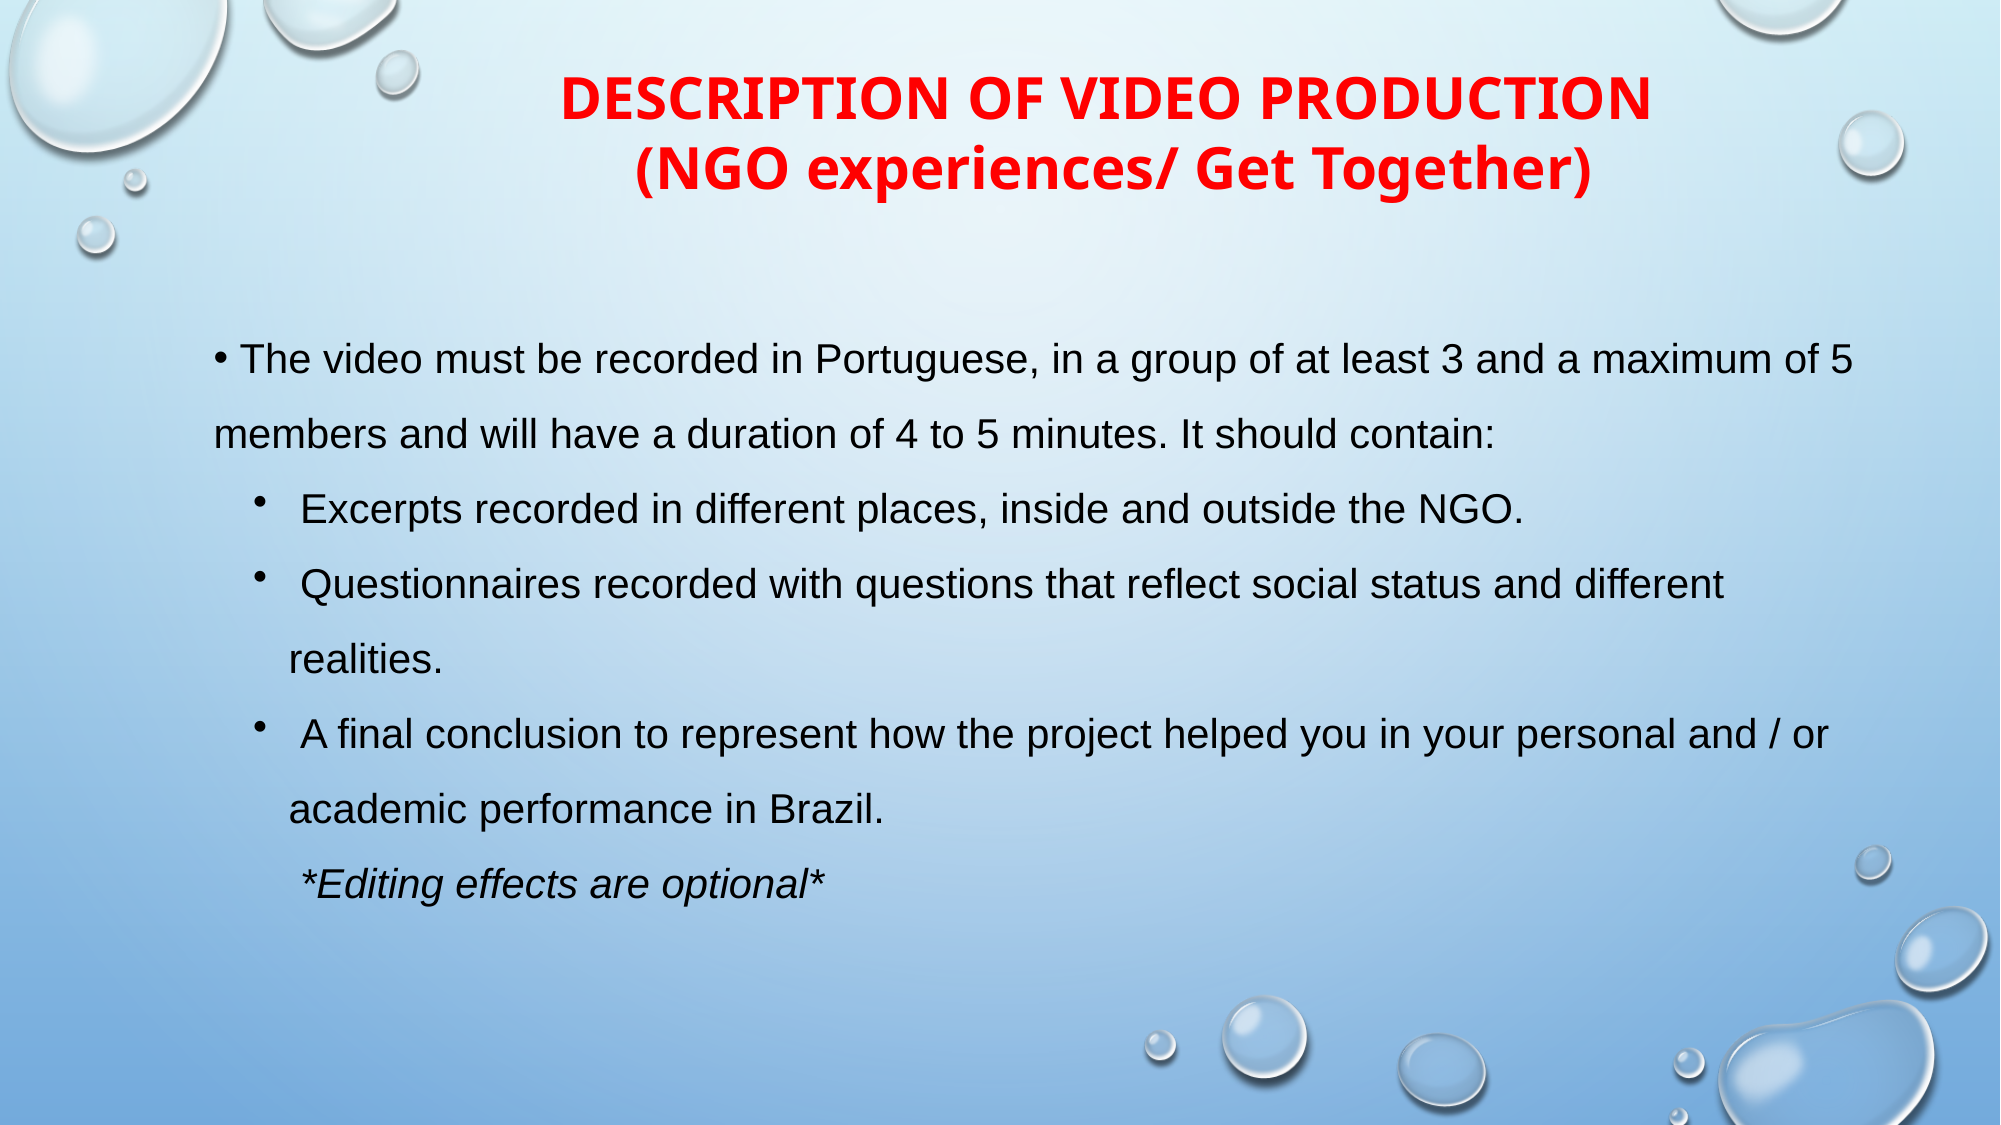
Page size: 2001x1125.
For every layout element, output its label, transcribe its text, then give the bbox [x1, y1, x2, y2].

text_box DESCRIPTION OF VIDEO PRODUCTION (NGO experiences/ Get Together) [422, 54, 1791, 279]
text_box The video must be recorded in Portuguese, in a group of at least 3 and a maximum of 5 members and will have a duration of 4 to 5 minutes. It should contain: Excerpts recorded in different places, inside and outside the NGO. Questionnaires recorded with questions that reflect social status and different realities. A final conclusion to represent how the project helped you in your personal and / or academic performance in Brazil. *Editing effects are optional* [198, 174, 1904, 1115]
picture [0, 0, 2000, 1125]
